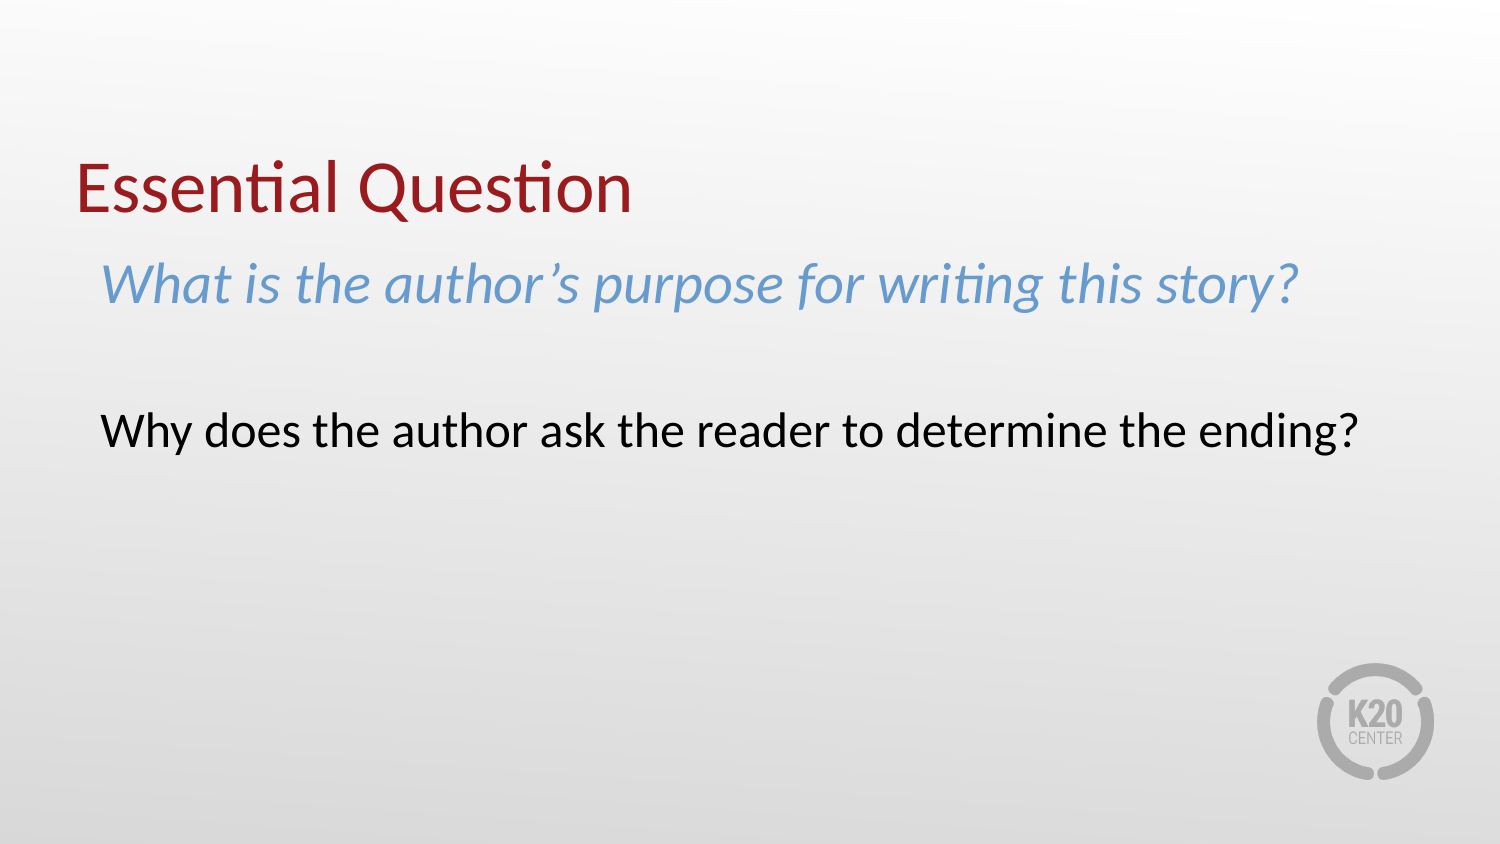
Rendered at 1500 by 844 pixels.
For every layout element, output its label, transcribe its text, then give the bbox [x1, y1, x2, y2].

title Essential Question [75, 86, 1425, 228]
list What is the author’s purpose for writing this story? Why does the author ask the reader to determine the ending? [75, 238, 1425, 779]
picture [1300, 646, 1451, 797]
